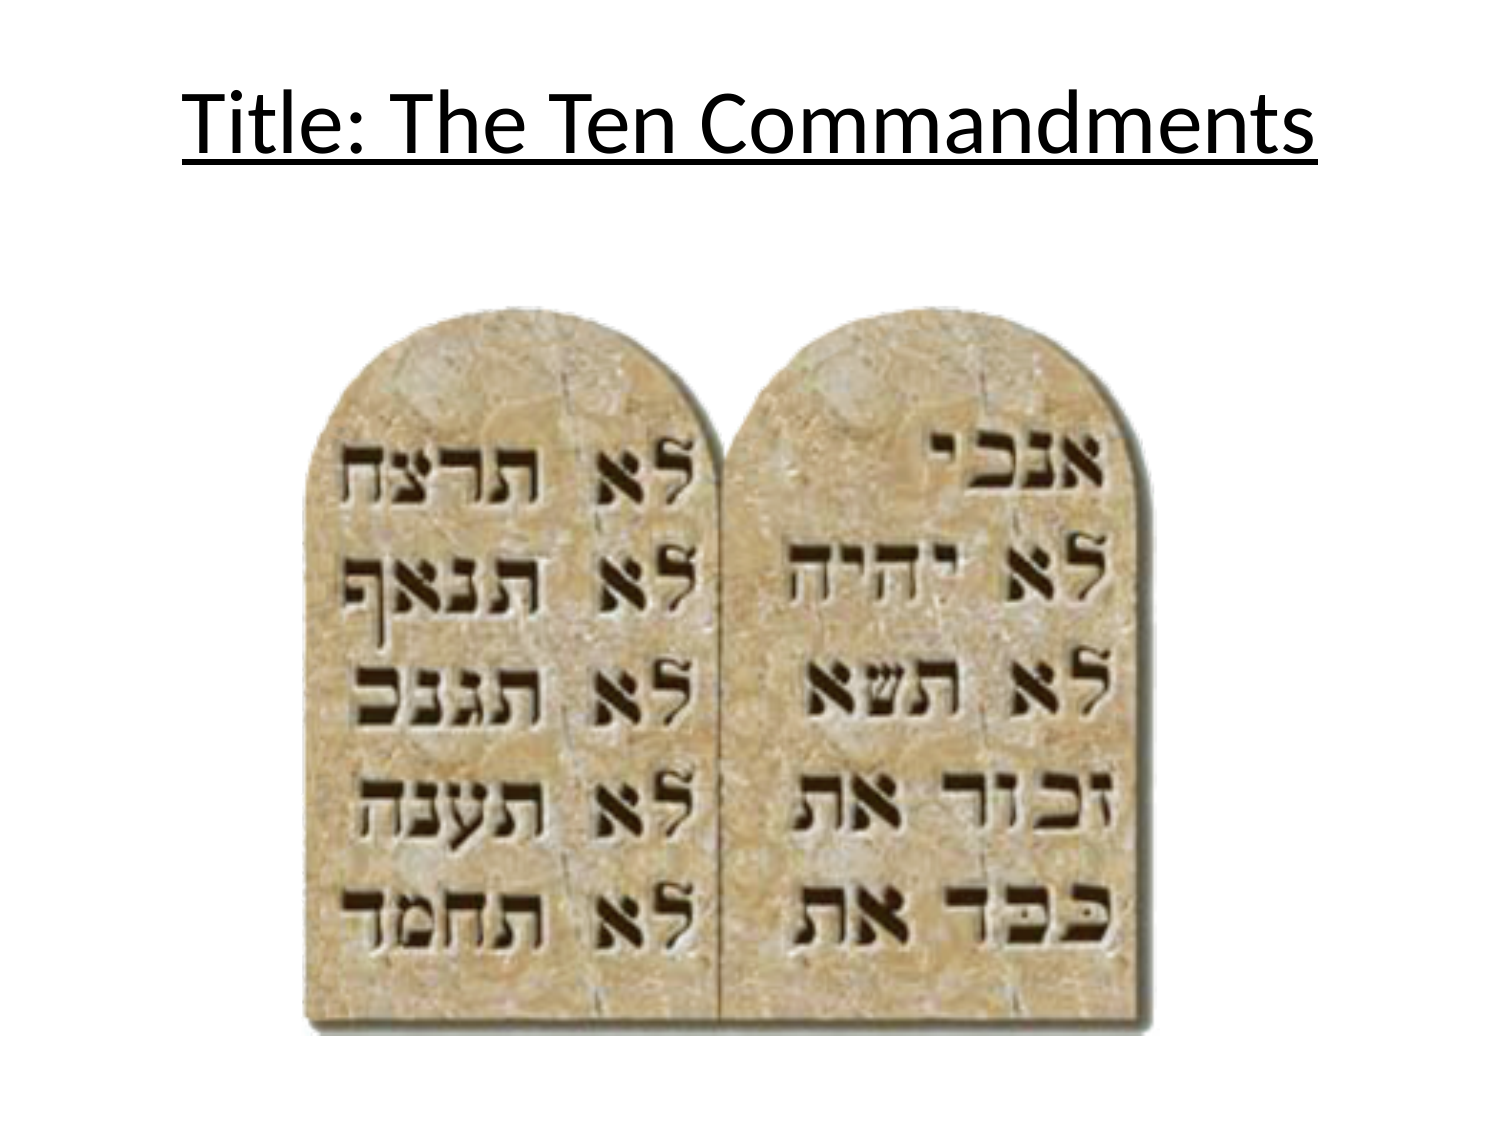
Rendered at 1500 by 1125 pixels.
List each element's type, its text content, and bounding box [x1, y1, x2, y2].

picture [300, 302, 1160, 1036]
text_box Title: The Ten Commandments [88, 54, 1412, 180]
